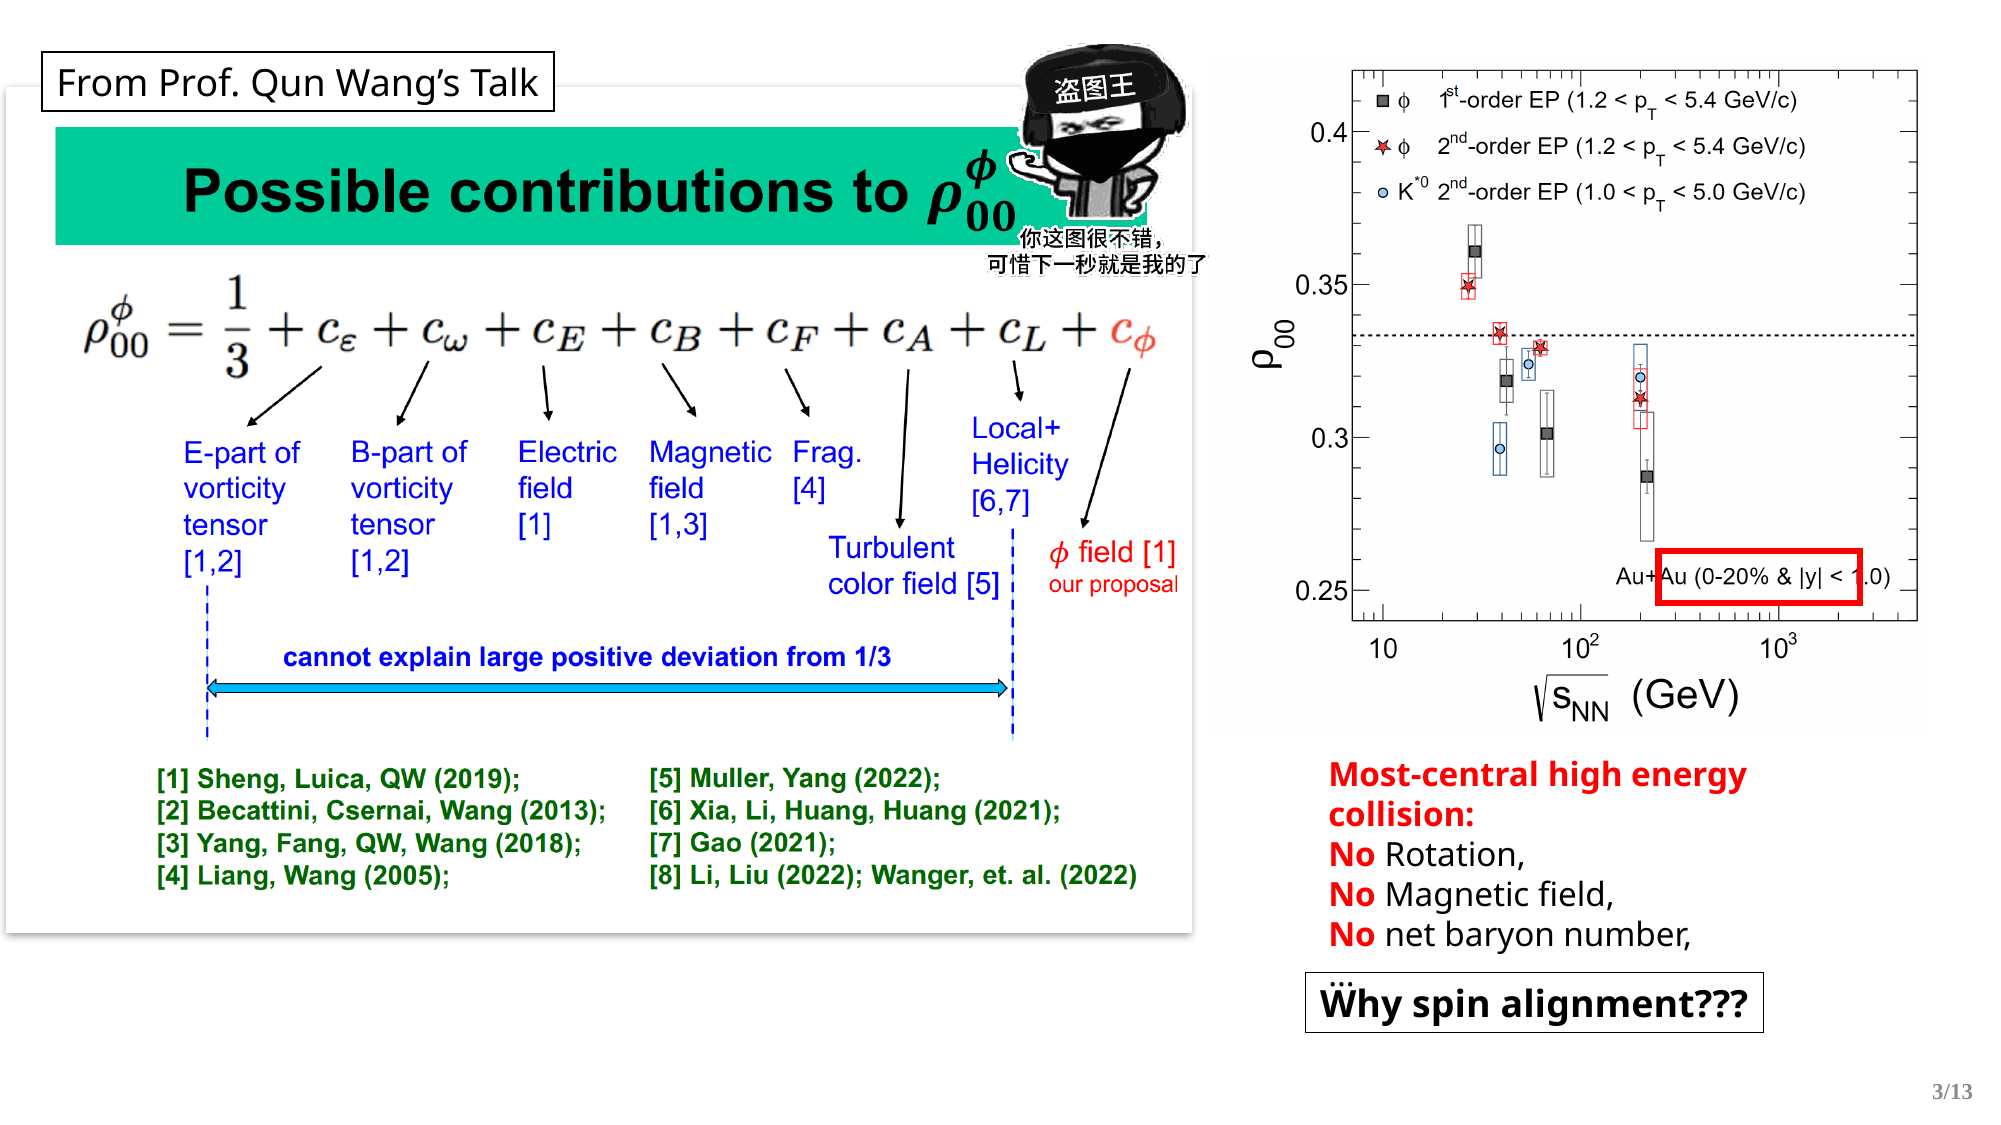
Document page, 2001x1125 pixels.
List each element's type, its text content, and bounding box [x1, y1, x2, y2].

picture [20, 29, 1228, 919]
text_box Why spin alignment??? [1305, 972, 1764, 1033]
slide_number 3/13 [1538, 1060, 1989, 1121]
text_box From Prof. Qun Wang’s Talk [41, 51, 555, 101]
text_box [1211, 53, 1924, 737]
text_box Most-central high energy collision: No Rotation, No Magnetic field, No net baryon number, … [1313, 746, 1906, 1001]
